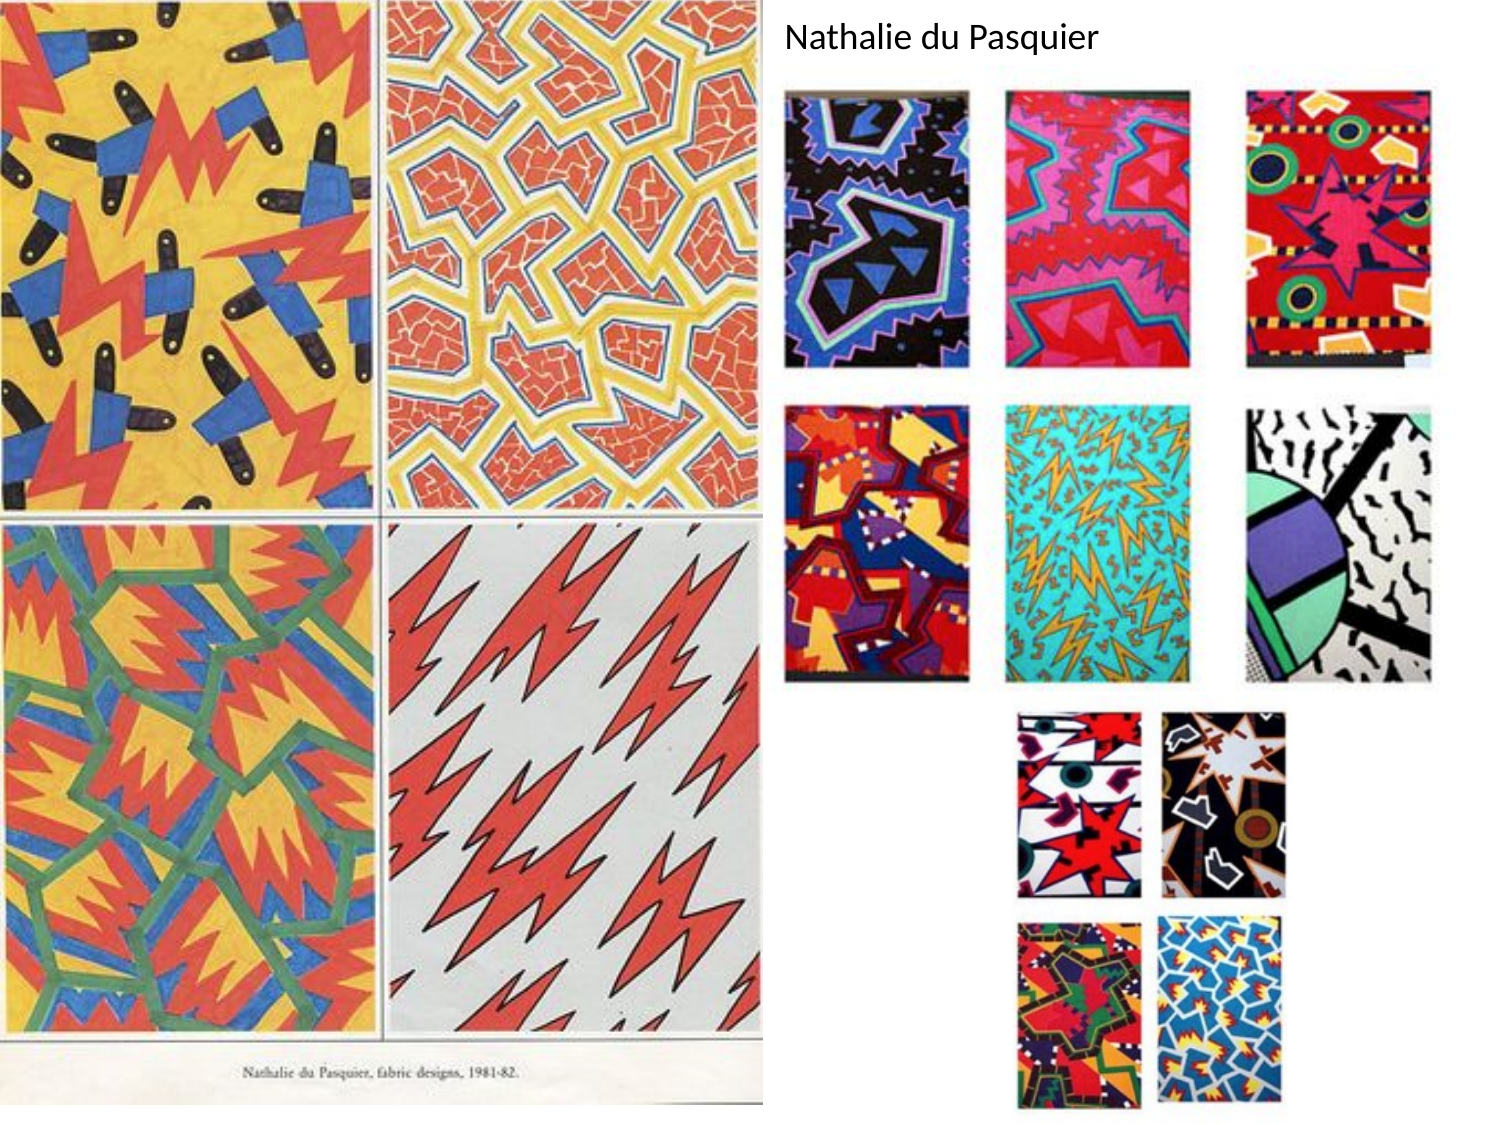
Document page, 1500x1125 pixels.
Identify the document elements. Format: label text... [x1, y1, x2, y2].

text_box Nathalie du Pasquier [769, 4, 1115, 63]
picture [767, 64, 1451, 1124]
picture [0, 0, 763, 1106]
